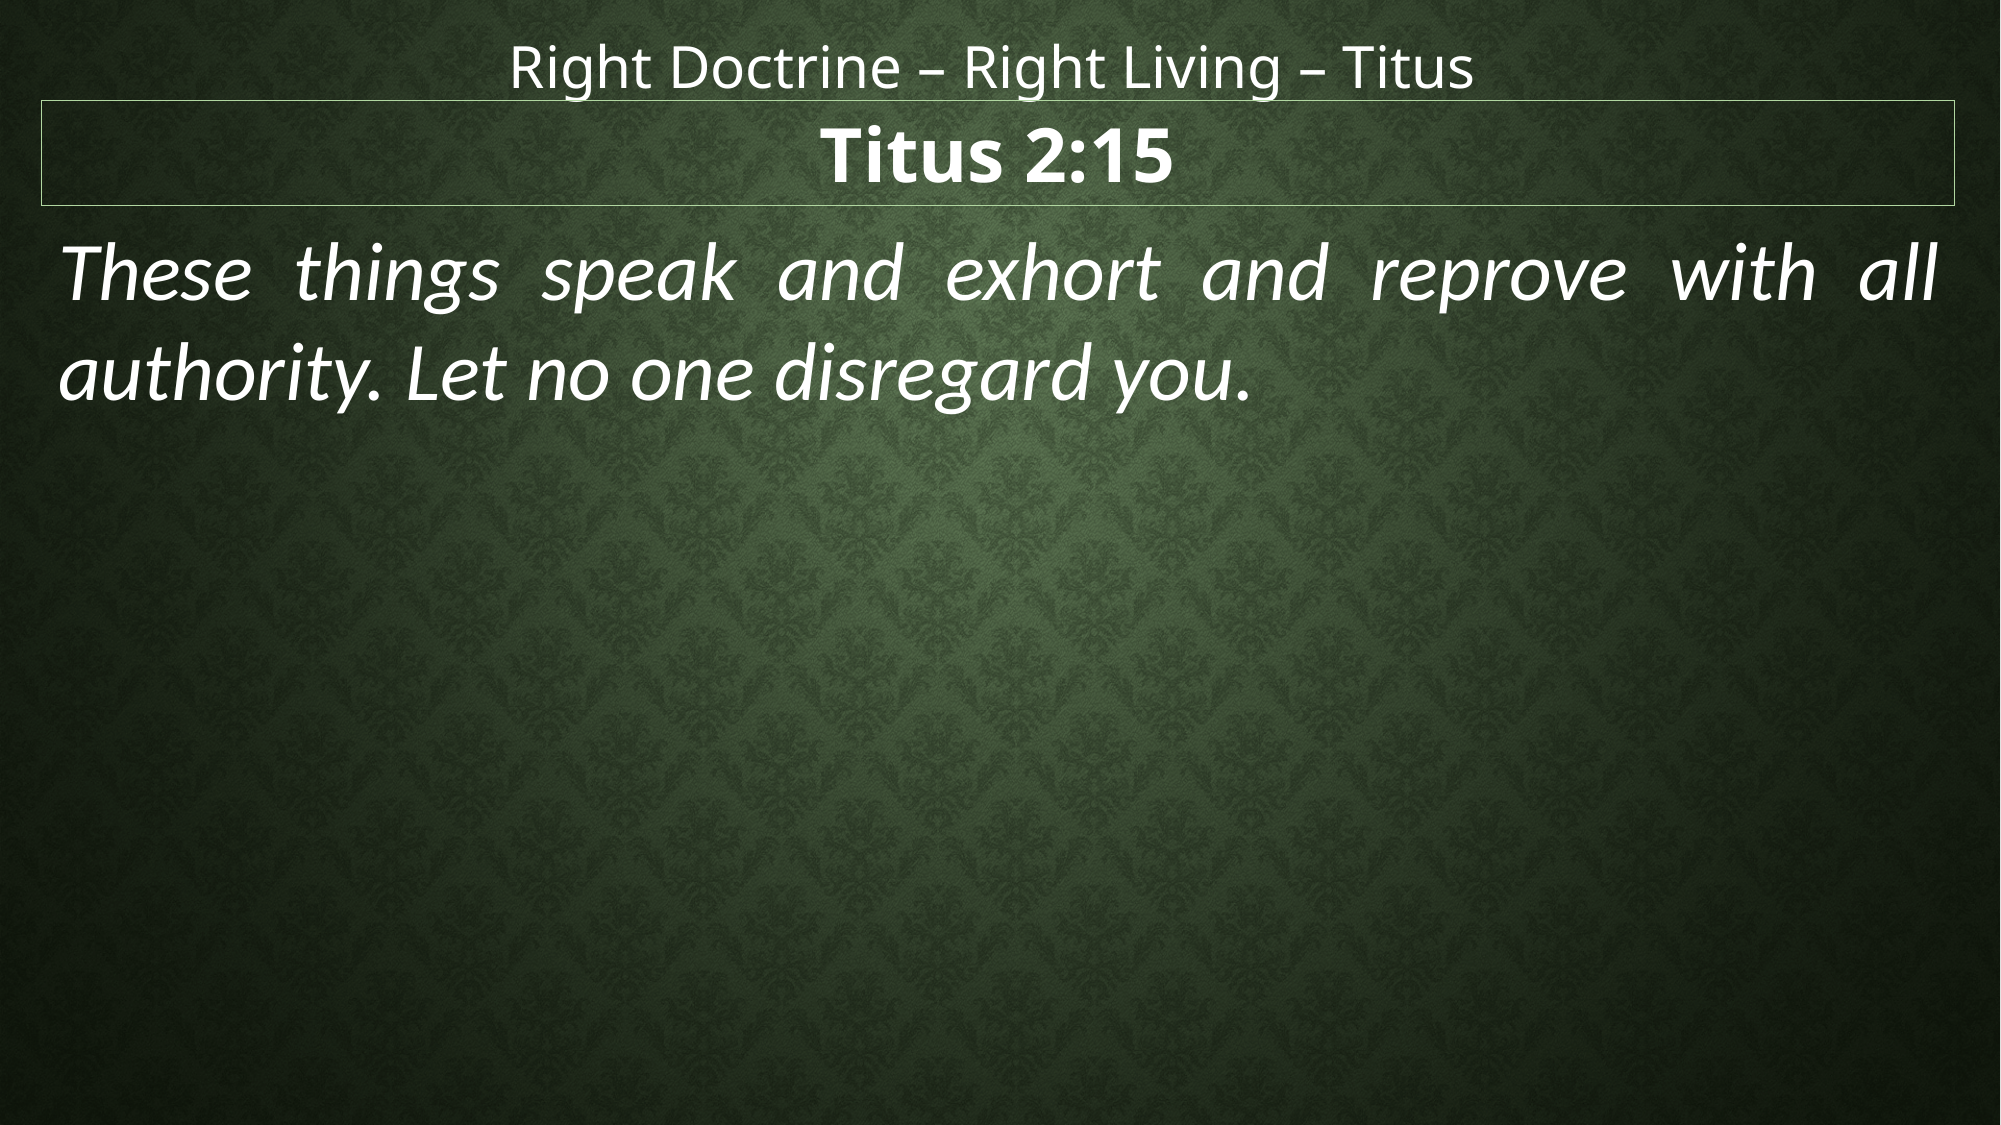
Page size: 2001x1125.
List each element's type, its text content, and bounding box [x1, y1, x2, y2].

subtitle Right Doctrine – Right Living – Titus [249, 9, 1750, 100]
text_box These things speak and exhort and reprove with all authority. Let no one disregard you. [43, 209, 1957, 425]
text_box Titus 2:15 [41, 100, 1955, 206]
